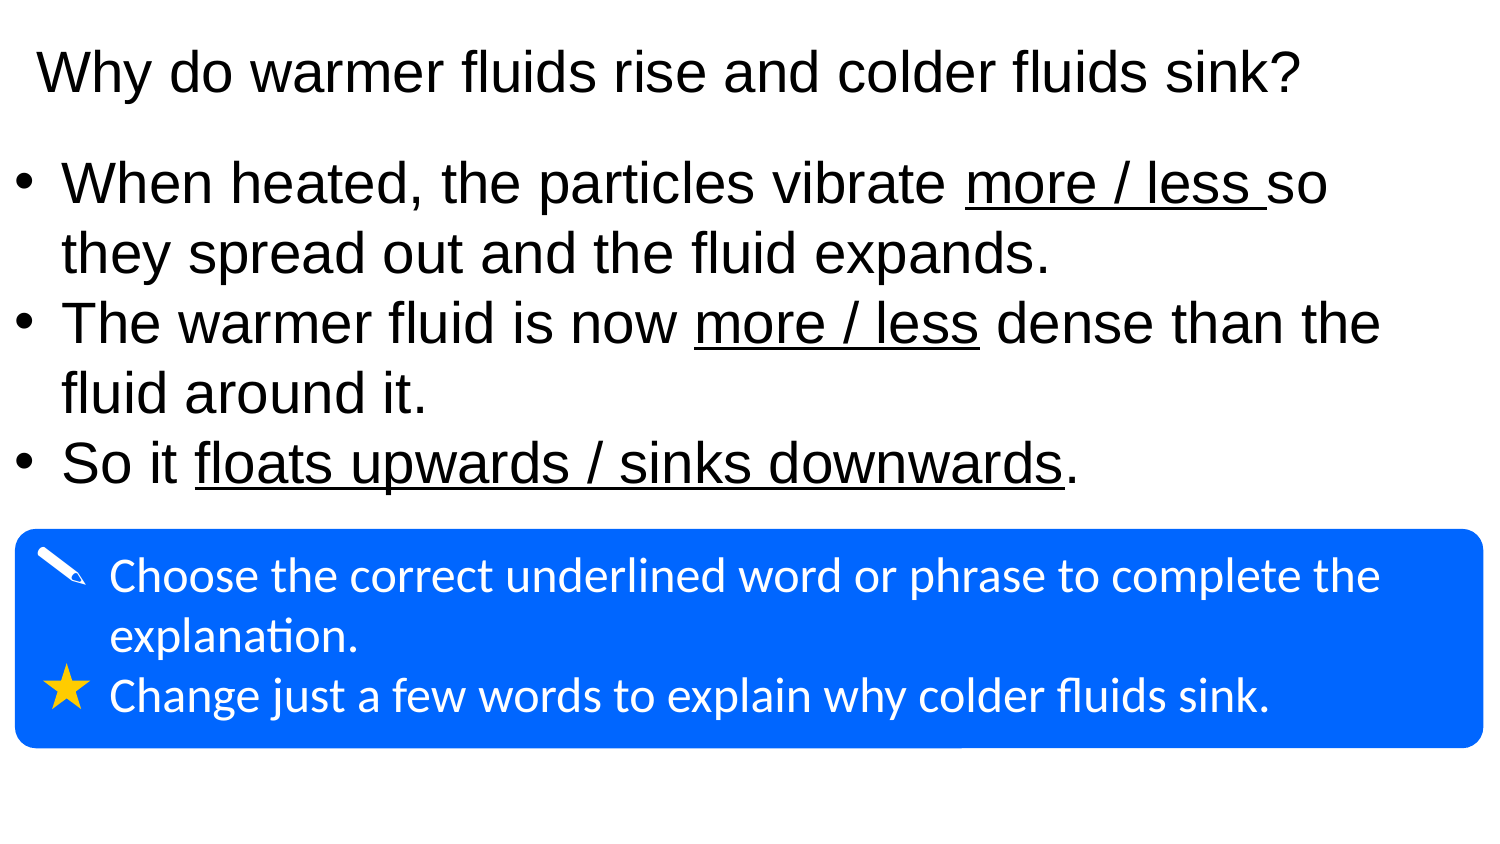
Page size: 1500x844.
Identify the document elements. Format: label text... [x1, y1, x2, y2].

text_box [41, 661, 93, 711]
text_box When heated, the particles vibrate more / less so they spread out and the fluid expands. The warmer fluid is now more / less dense than the fluid around it. So it floats upwards / sinks downwards. [0, 138, 1450, 503]
text_box Choose the correct underlined word or phrase to complete the explanation. Change just a few words to explain why colder fluids sink. [14, 528, 1484, 749]
text_box Why do warmer fluids rise and colder fluids sink? [21, 26, 1447, 112]
